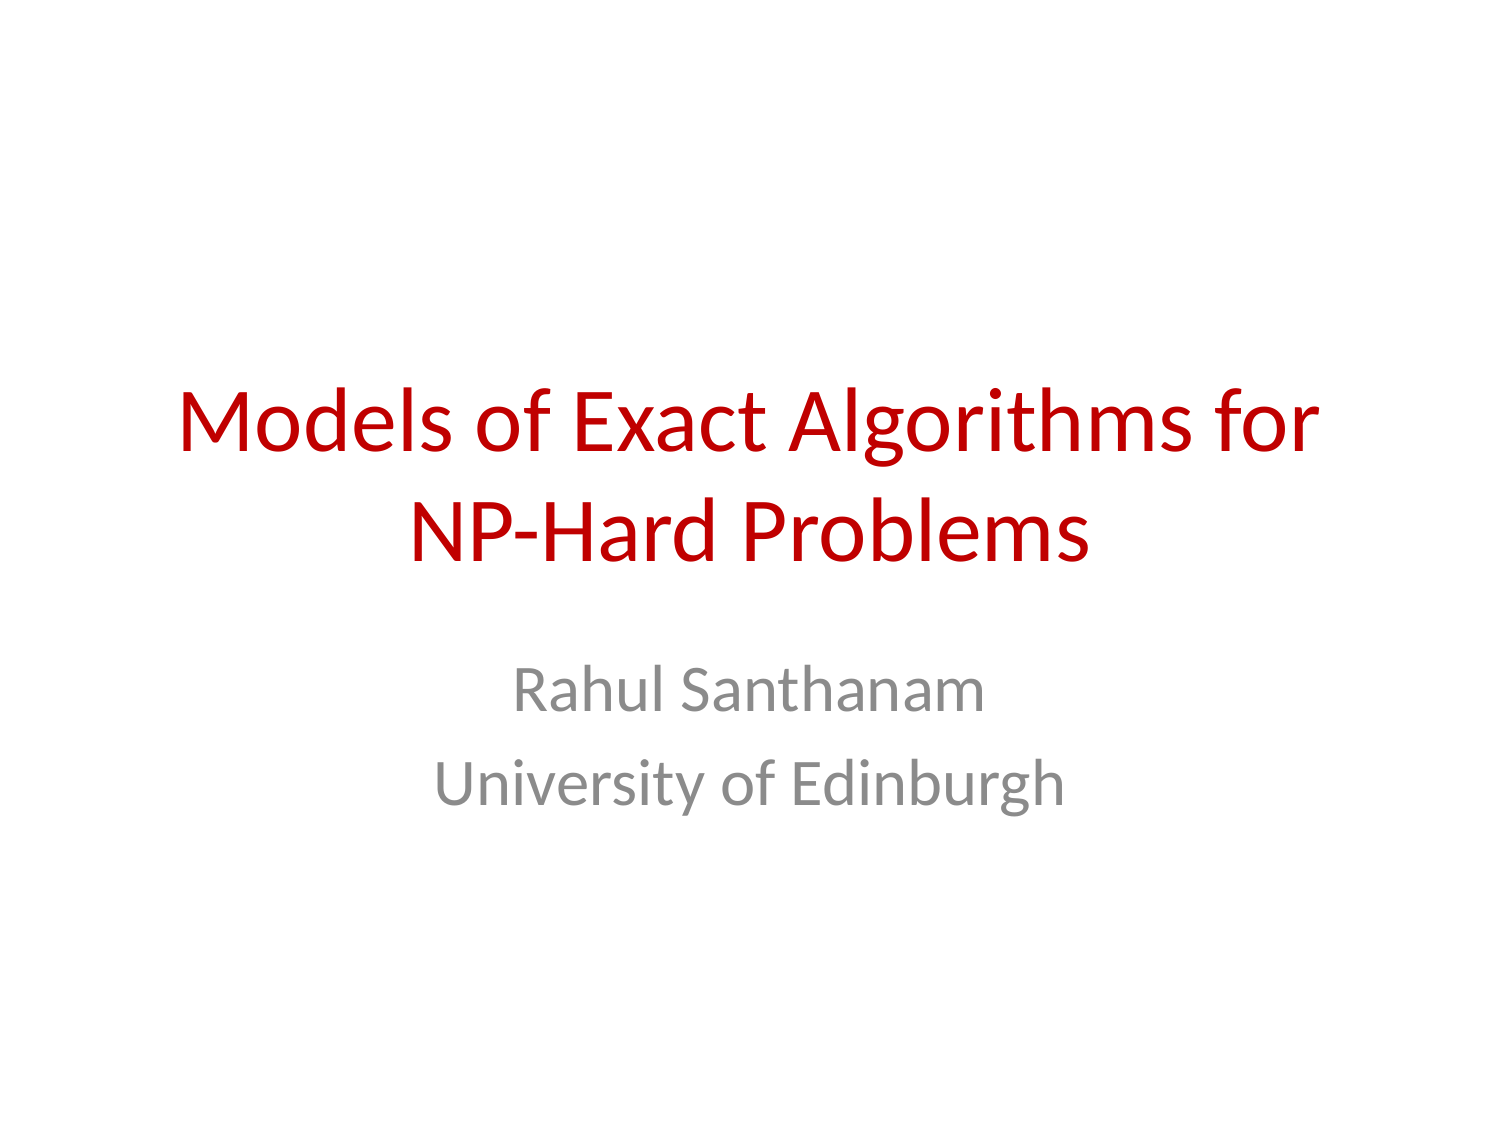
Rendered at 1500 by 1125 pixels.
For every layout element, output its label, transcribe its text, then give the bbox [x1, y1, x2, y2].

title Models of Exact Algorithms for NP-Hard Problems [112, 349, 1388, 591]
subtitle Rahul Santhanam University of Edinburgh [224, 637, 1276, 926]
